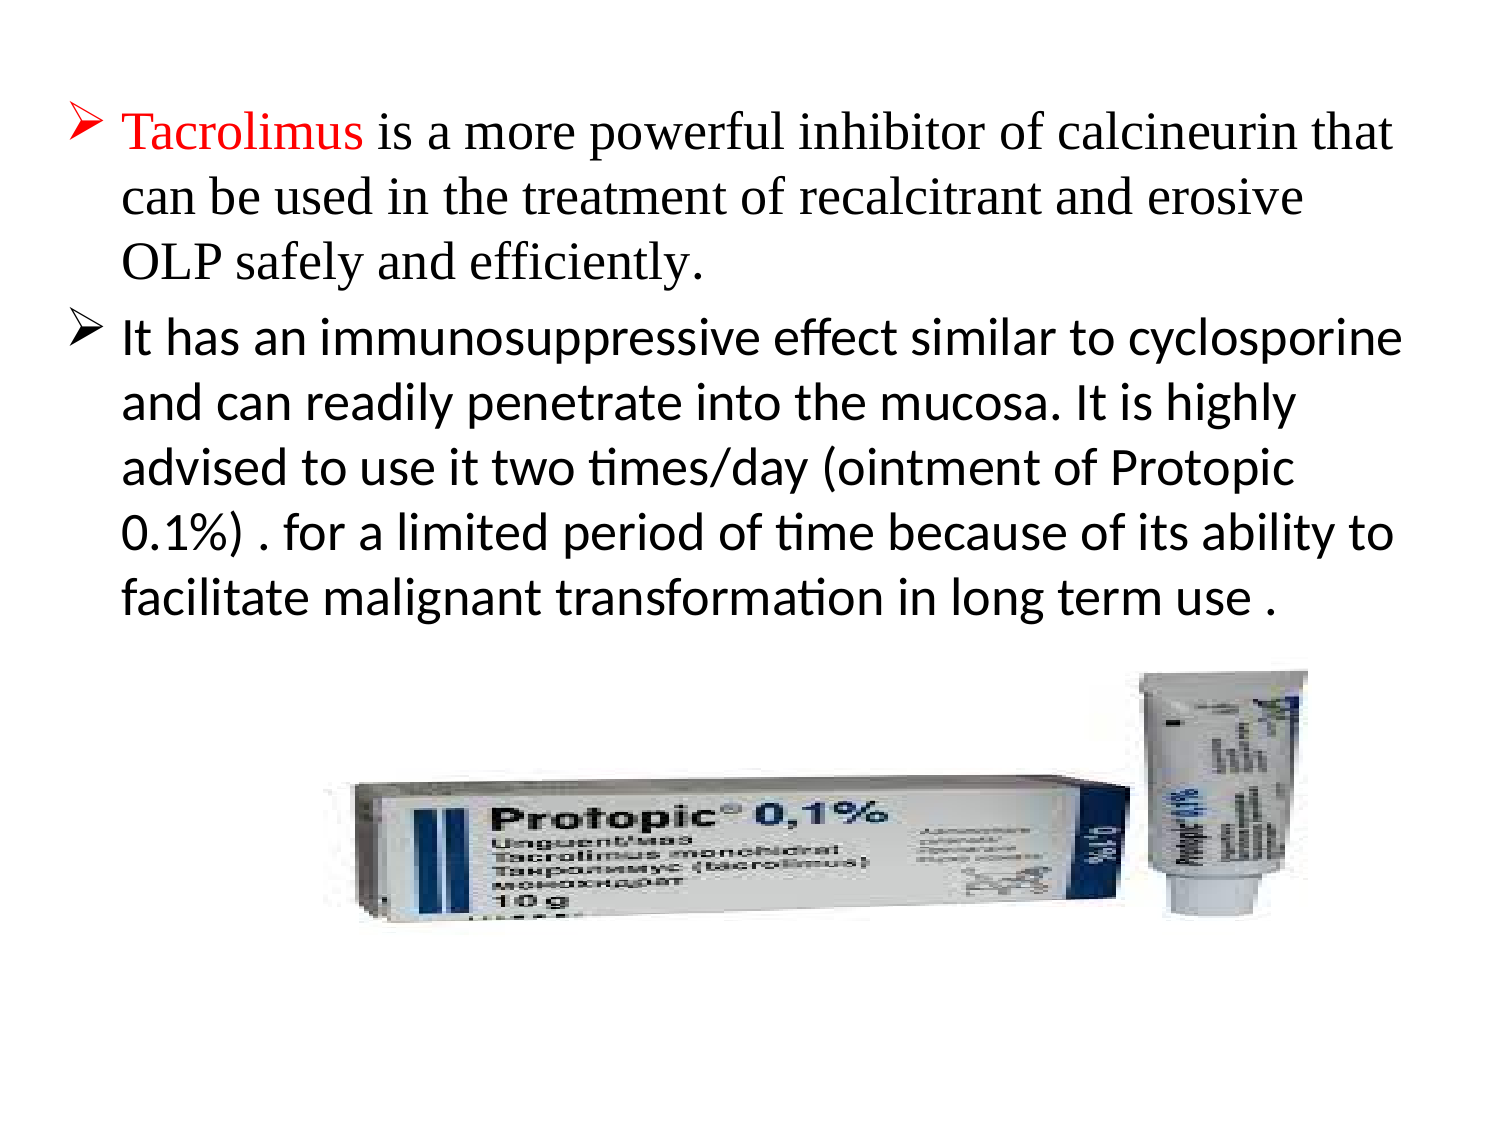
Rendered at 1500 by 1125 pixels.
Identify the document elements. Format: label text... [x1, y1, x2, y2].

list Tacrolimus is a more powerful inhibitor of calcineurin that can be used in the treatment of recalcitrant and erosive OLP safely and efficiently. It has an immunosuppressive effect similar to cyclosporine and can readily penetrate into the mucosa. It is highly advised to use it two times/day (ointment of Protopic 0.1%) . for a limited period of time because of its ability to facilitate malignant transformation in long term use . [50, 87, 1425, 1005]
picture [287, 630, 1363, 1001]
